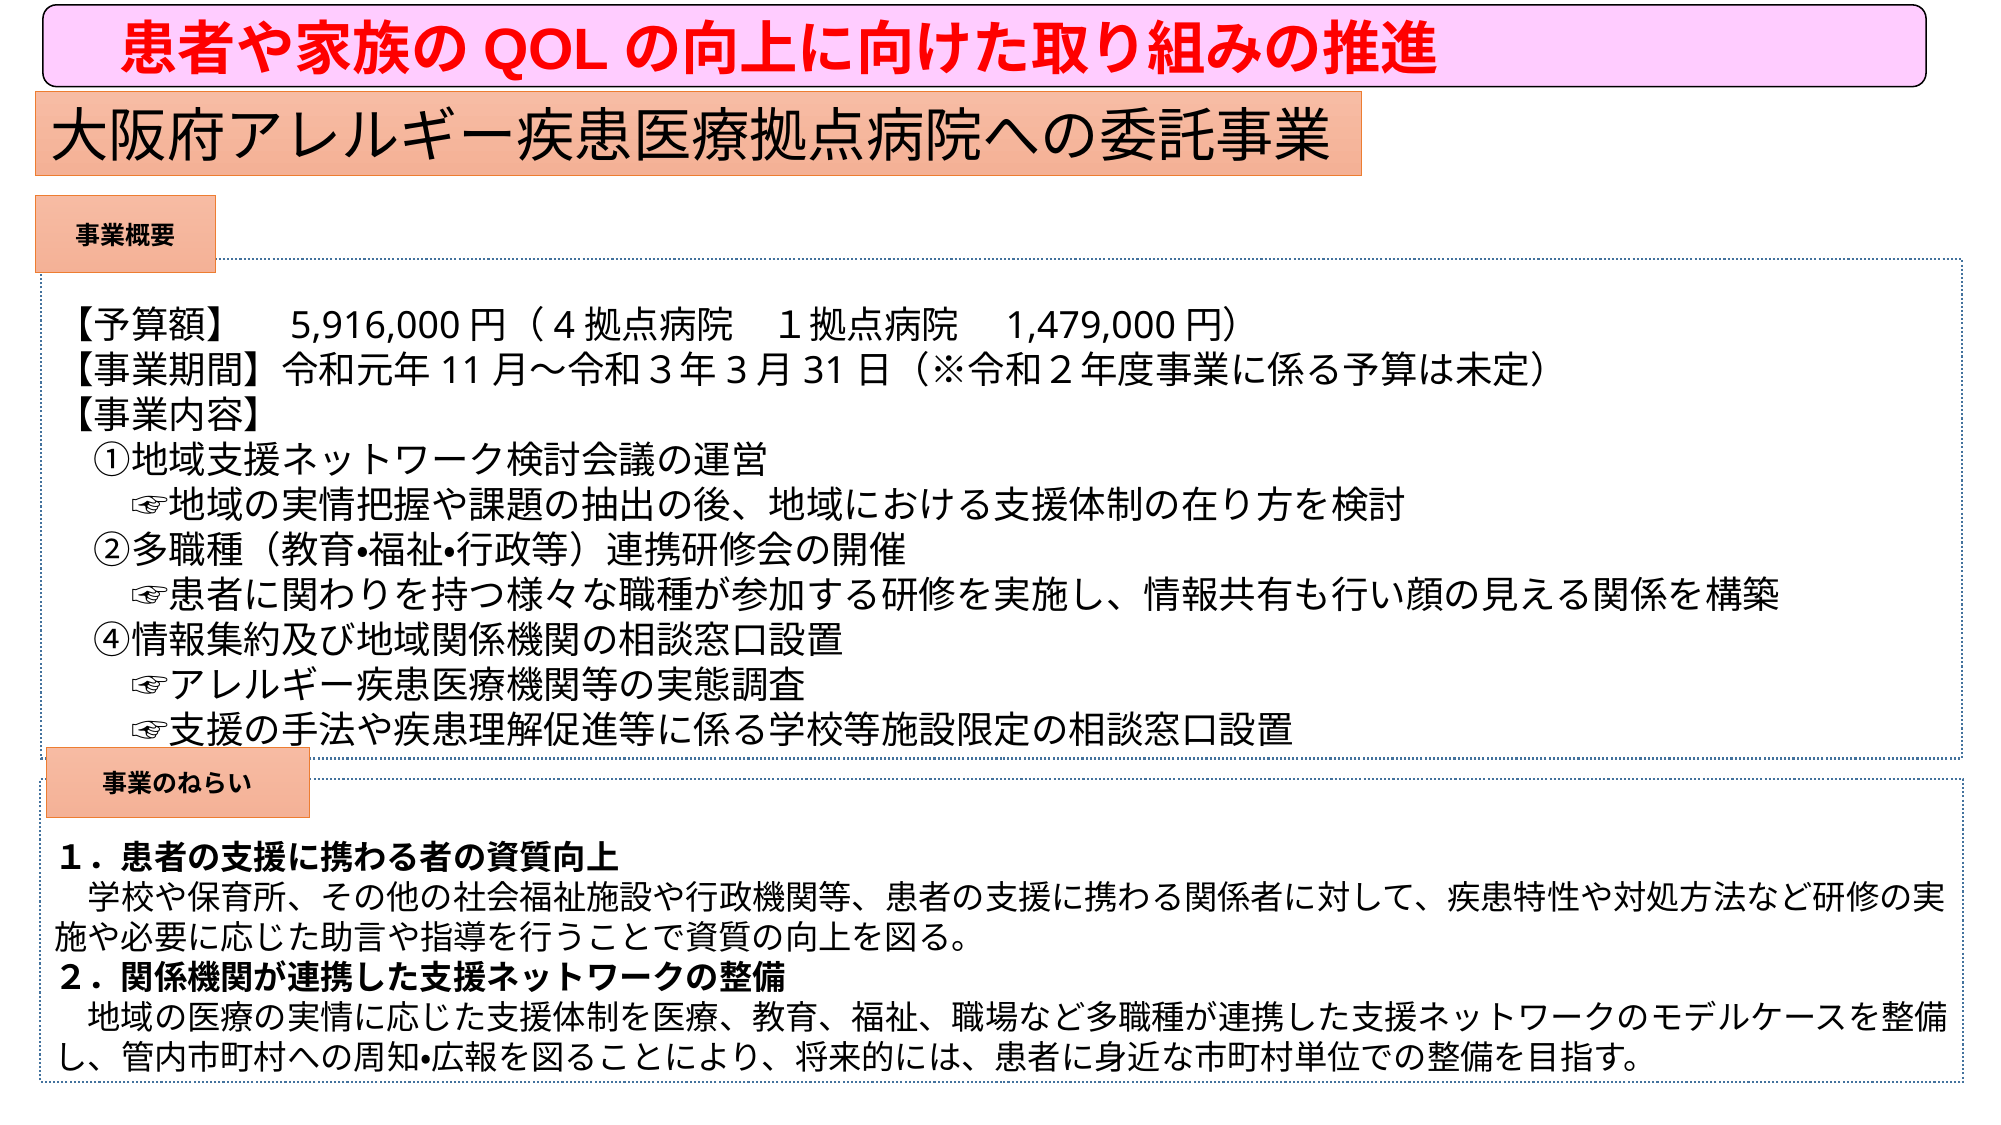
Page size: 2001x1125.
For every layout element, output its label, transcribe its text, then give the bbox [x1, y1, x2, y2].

text_box 大阪府アレルギー疾患医療拠点病院への委託事業 [35, 91, 1362, 176]
text_box 事業のねらい [46, 747, 310, 818]
text_box 事業概要 [35, 195, 216, 273]
text_box 患者や家族のQOLの向上に向けた取り組みの推進 [42, 4, 1927, 87]
text_box 【予算額】 5,916,000円（4拠点病院 １拠点病院 1,479,000円） 【事業期間】令和元年11月～令和３年3月31日（※令和２年度事業に係る予算は未定） 【事業内容】 ①地域支援ネットワーク検討会議の運営 ☞地域の実情把握や課題の抽出の後、地域における支援体制の在り方を検討 ②多職種（教育・福祉・行政等）連携研修会の開催 ☞患者に関わりを持つ様々な職種が参加する研修を実施し、情報共有も行い顔の見える関係を構築 ④情報集約及び地域関係機関の相談窓口設置 ☞アレルギー疾患医療機関等の実態調査 ☞支援の手法や疾患理解促進等に係る学校等施設限定の相談窓口設置 [40, 258, 1963, 760]
text_box １．患者の支援に携わる者の資質向上 学校や保育所、その他の社会福祉施設や行政機関等、患者の支援に携わる関係者に対して、疾患特性や対処方法など研修の実施や必要に応じた助言や指導を行うことで資質の向上を図る。 ２．関係機関が連携した支援ネットワークの整備 地域の医療の実情に応じた支援体制を医療、教育、福祉、職場など多職種が連携した支援ネットワークのモデルケースを整備し、管内市町村への周知・広報を図ることにより、将来的には、患者に身近な市町村単位での整備を目指す。 [39, 778, 1964, 1083]
